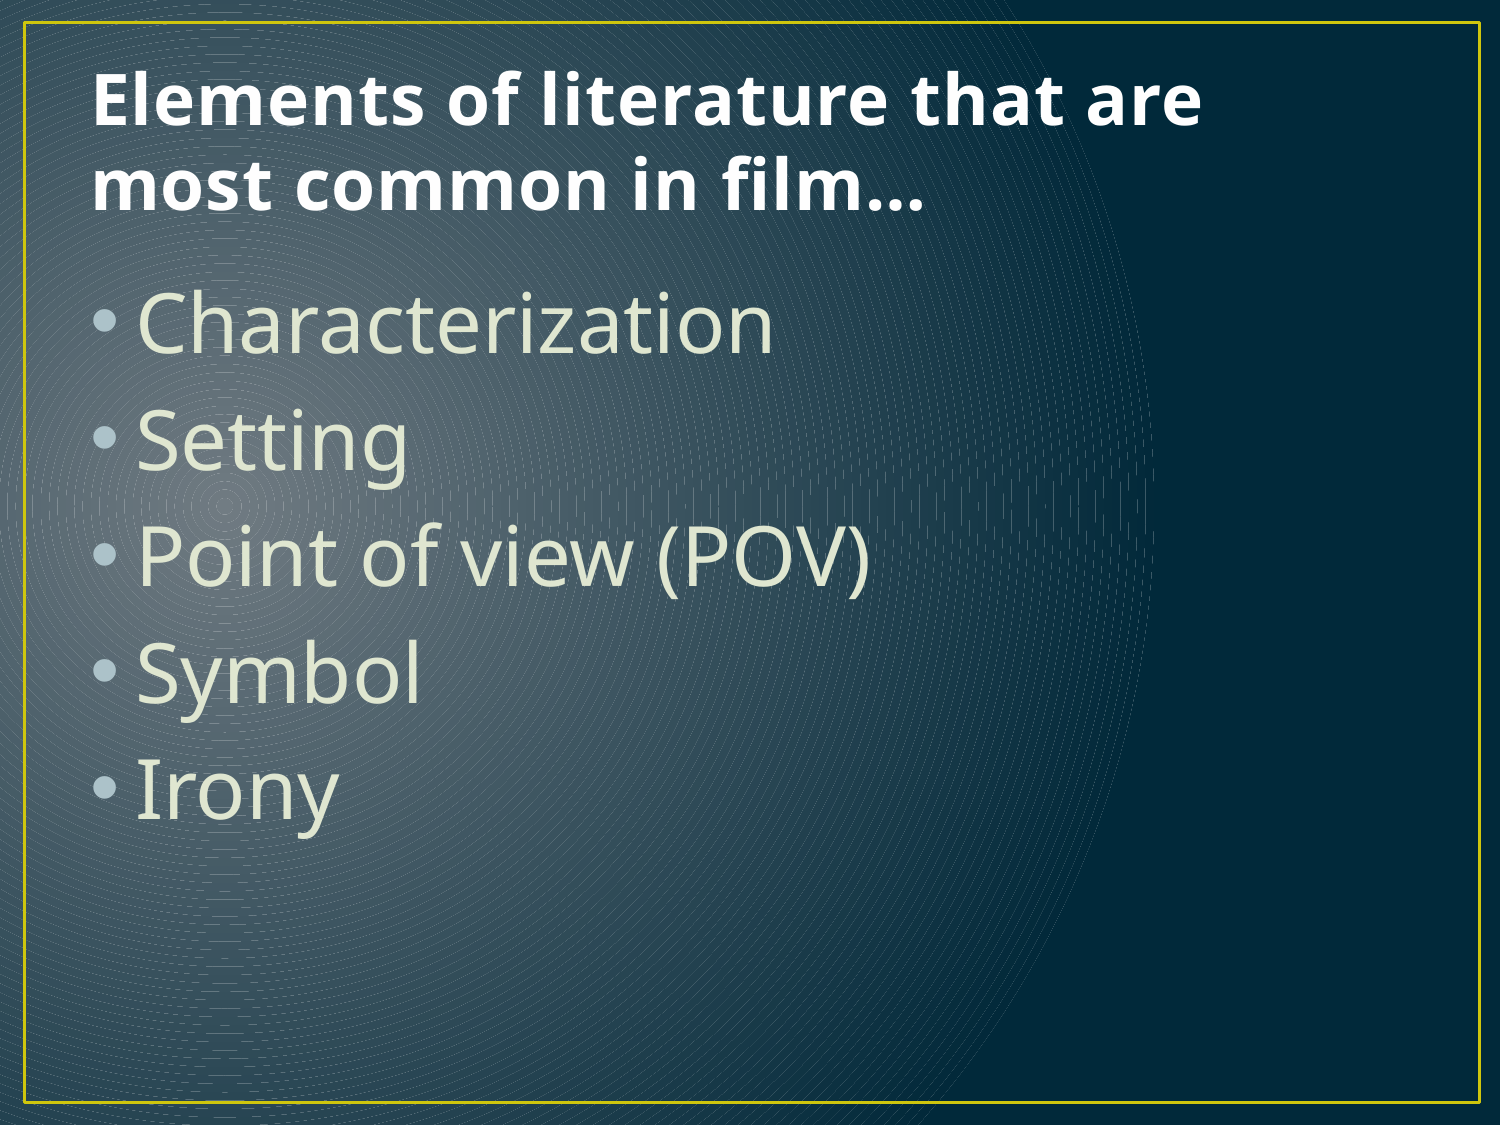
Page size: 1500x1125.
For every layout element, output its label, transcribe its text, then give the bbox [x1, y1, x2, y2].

list Characterization Setting Point of view (POV) Symbol Irony [75, 262, 1425, 1005]
title Elements of literature that are most common in film… [75, 45, 1425, 233]
